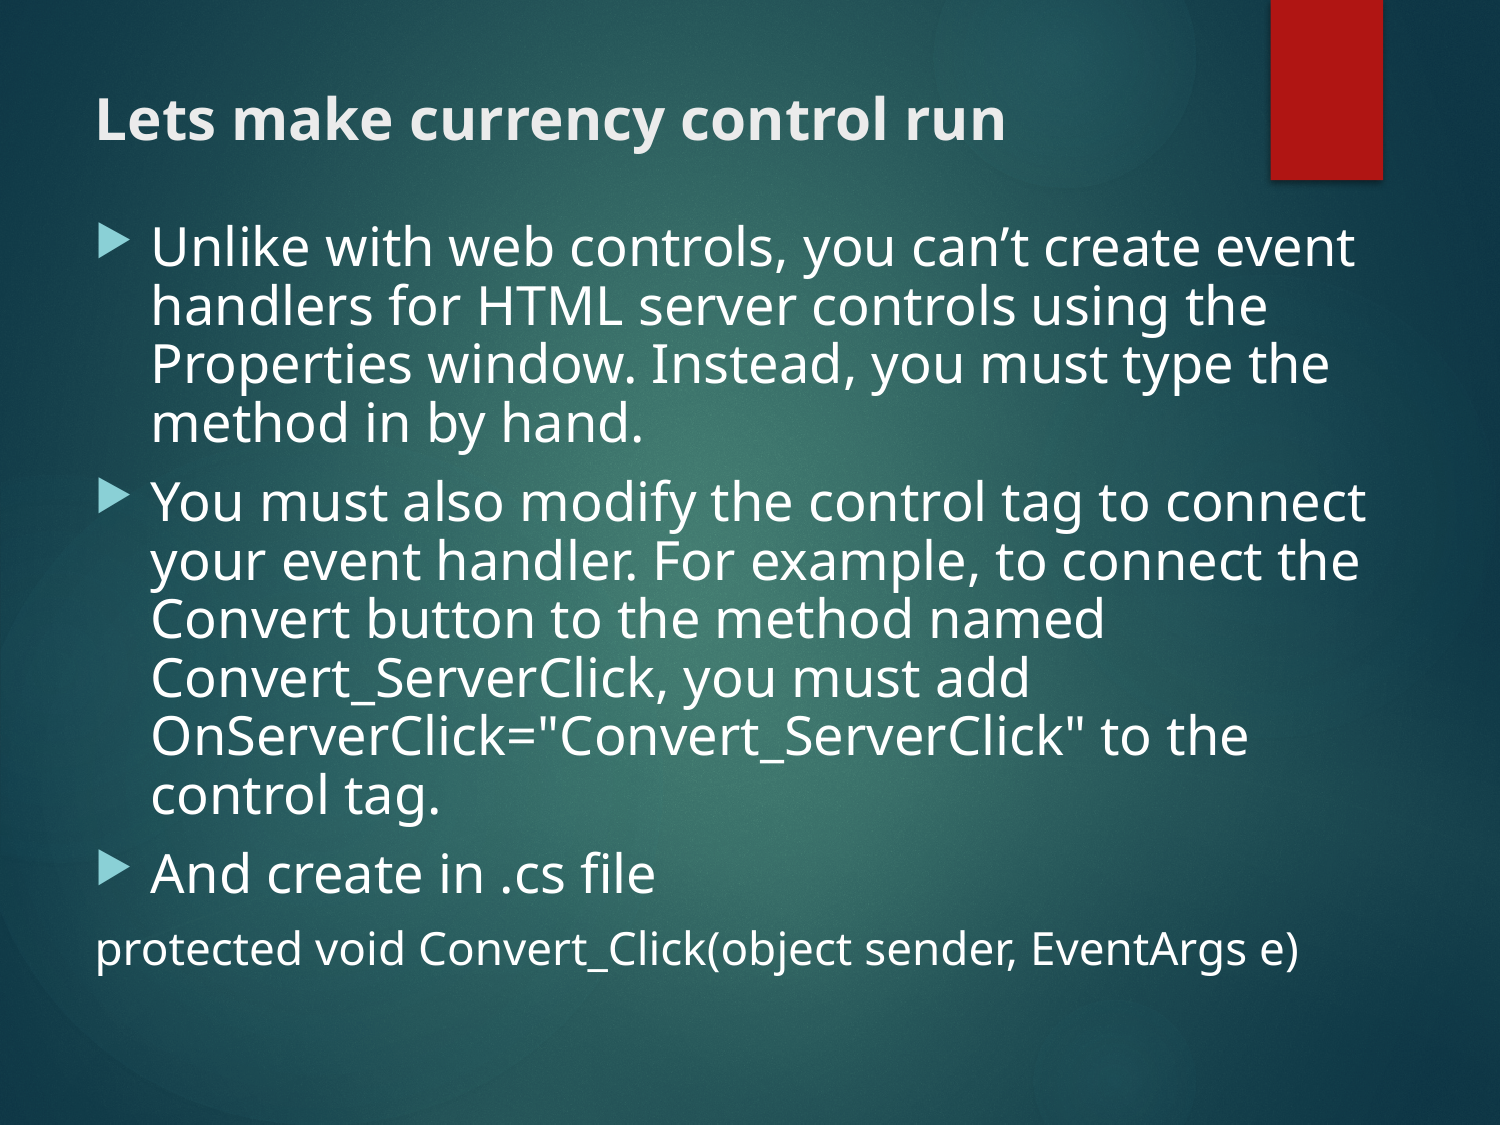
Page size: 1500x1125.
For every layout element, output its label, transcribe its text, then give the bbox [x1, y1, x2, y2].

list Unlike with web controls, you can’t create event handlers for HTML server controls using the Properties window. Instead, you must type the method in by hand. You must also modify the control tag to connect your event handler. For example, to connect the Convert button to the method named Convert_ServerClick, you must add OnServerClick="Convert_ServerClick" to the control tag. And create in .cs file protected void Convert_Click(object sender, EventArgs e) [79, 212, 1438, 1063]
title Lets make currency control run [79, 74, 1237, 212]
